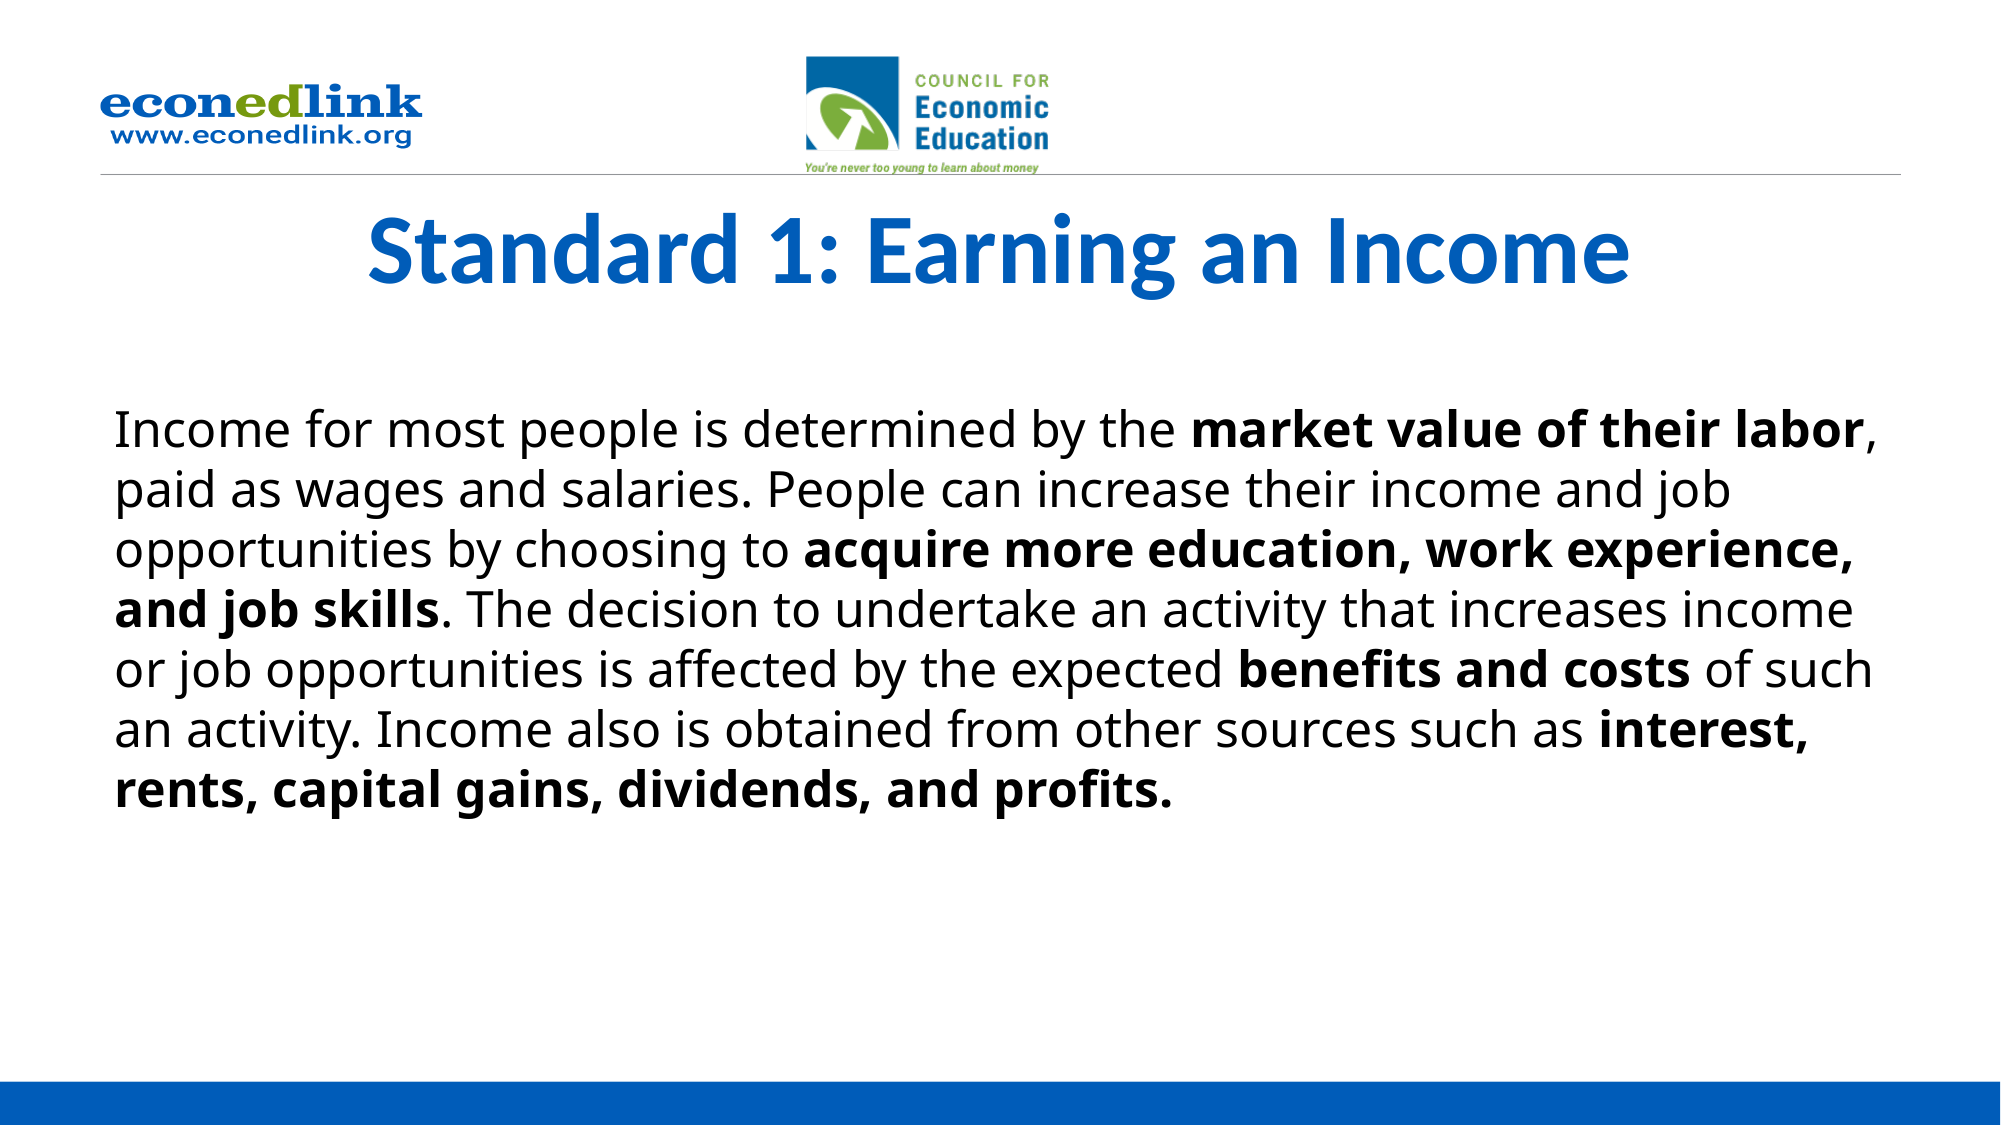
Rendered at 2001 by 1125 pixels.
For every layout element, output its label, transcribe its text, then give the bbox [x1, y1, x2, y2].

list Income for most people is determined by the market value of their labor, paid as wages and salaries. People can increase their income and job opportunities by choosing to acquire more education, work experience, and job skills. The decision to undertake an activity that increases income or job opportunities is affected by the expected benefits and costs of such an activity. Income also is obtained from other sources such as interest, rents, capital gains, dividends, and profits. [99, 389, 1901, 1011]
title Standard 1: Earning an Income [99, 149, 1901, 338]
picture [0, 0, 2001, 1125]
